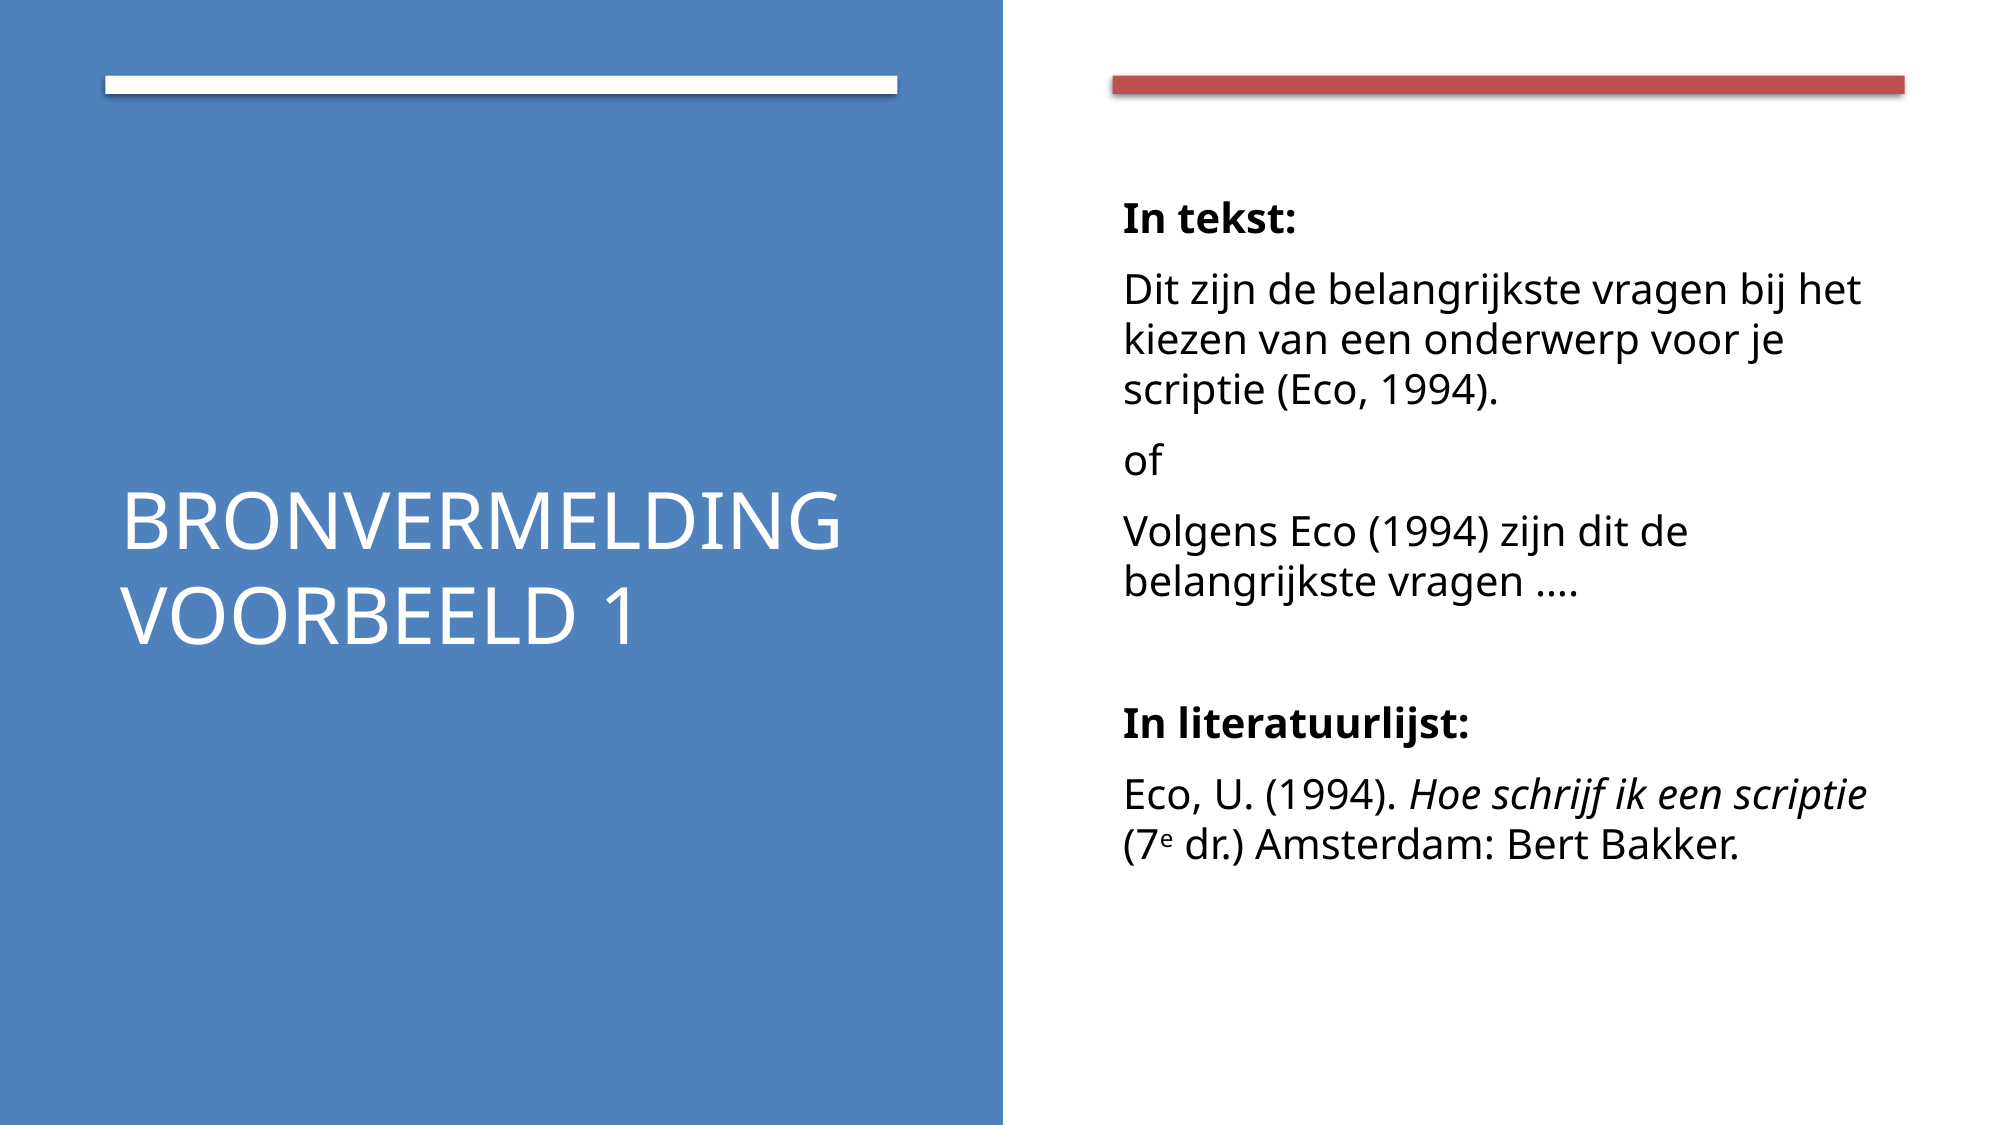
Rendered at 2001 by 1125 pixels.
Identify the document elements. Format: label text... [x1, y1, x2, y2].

text_box [0, 0, 1005, 1125]
text_box [1112, 74, 1906, 95]
title Bronvermelding voorbeeld 1 [105, 169, 898, 962]
text_box [1005, 0, 2000, 1125]
text_box [104, 74, 898, 95]
list In tekst: Dit zijn de belangrijkste vragen bij het kiezen van een onderwerp voor je scriptie (Eco, 1994). of Volgens Eco (1994) zijn dit de belangrijkste vragen …. In literatuurlijst: Eco, U. (1994). Hoe schrijf ik een scriptie (7e dr.) Amsterdam: Bert Bakker. [1108, 169, 1905, 962]
